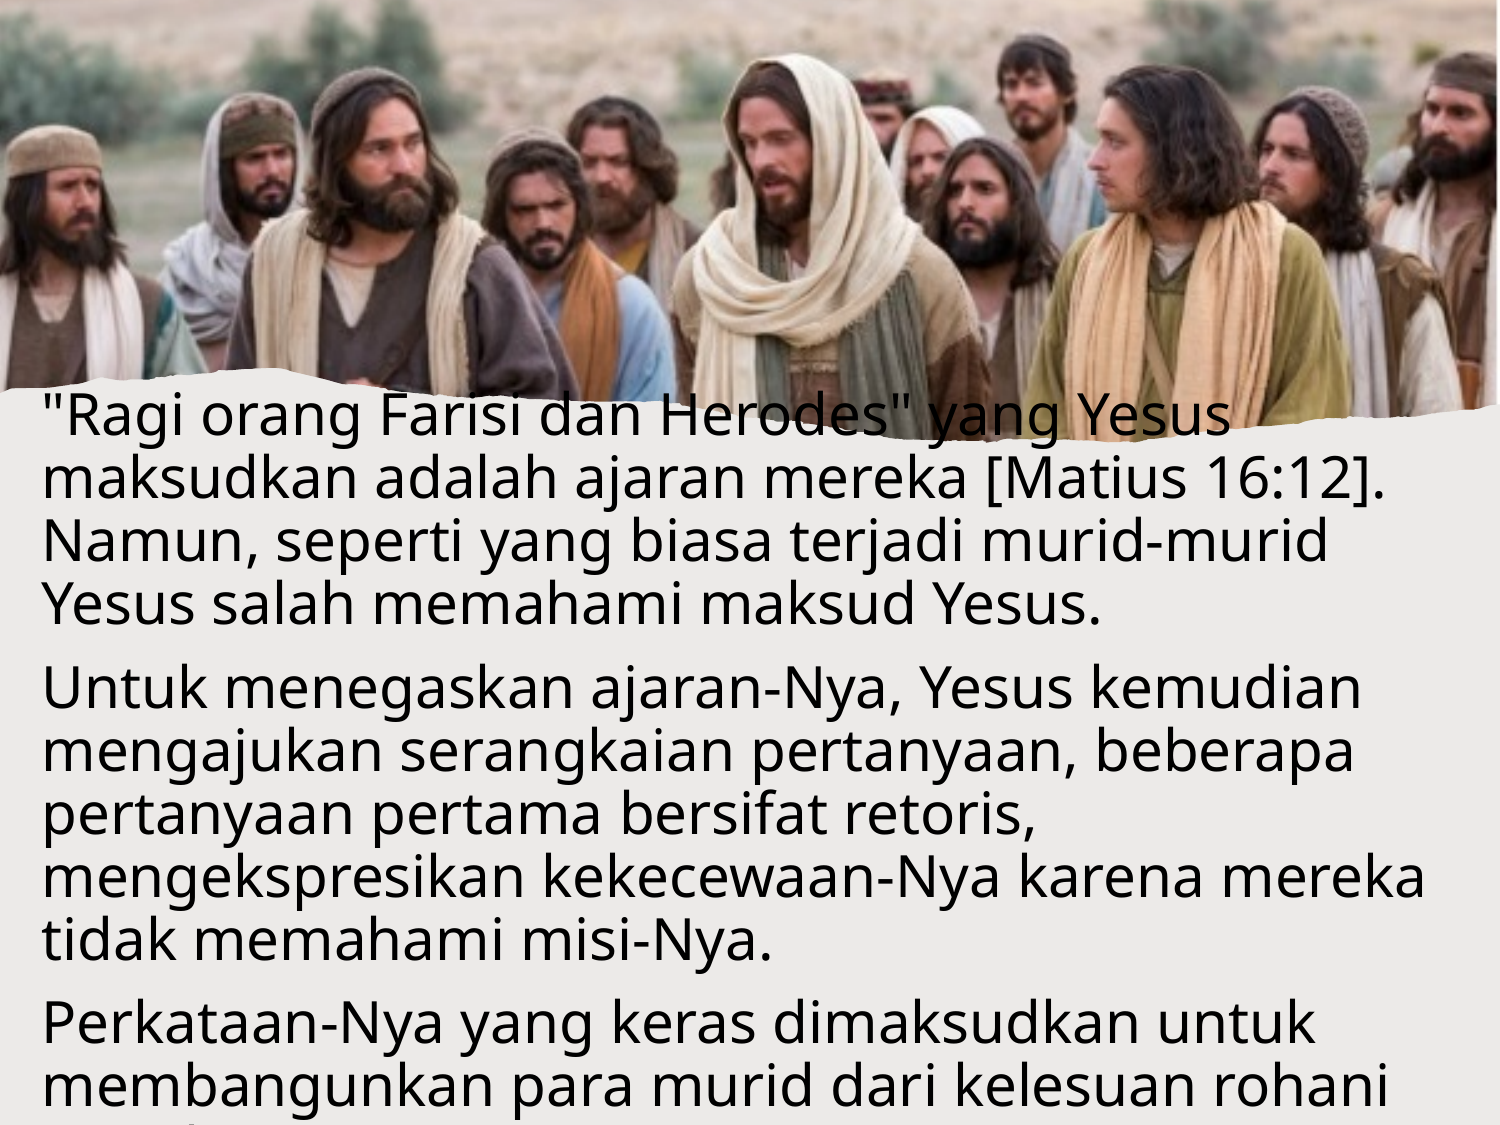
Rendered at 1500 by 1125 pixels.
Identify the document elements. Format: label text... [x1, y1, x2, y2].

list "Ragi orang Farisi dan Herodes" yang Yesus maksudkan adalah ajaran mereka [Matius 16:12]. Namun, seperti yang biasa terjadi murid-murid Yesus salah memahami maksud Yesus. Untuk menegaskan ajaran-Nya, Yesus kemudian mengajukan serangkaian pertanyaan, beberapa pertanyaan pertama bersifat retoris, mengekspresikan kekecewaan-Nya karena mereka tidak memahami misi-Nya. Perkataan-Nya yang keras dimaksudkan untuk membangunkan para murid dari kelesuan rohani mereka. [26, 478, 1474, 1089]
picture [0, 0, 1500, 444]
text_box [0, 444, 1500, 1125]
